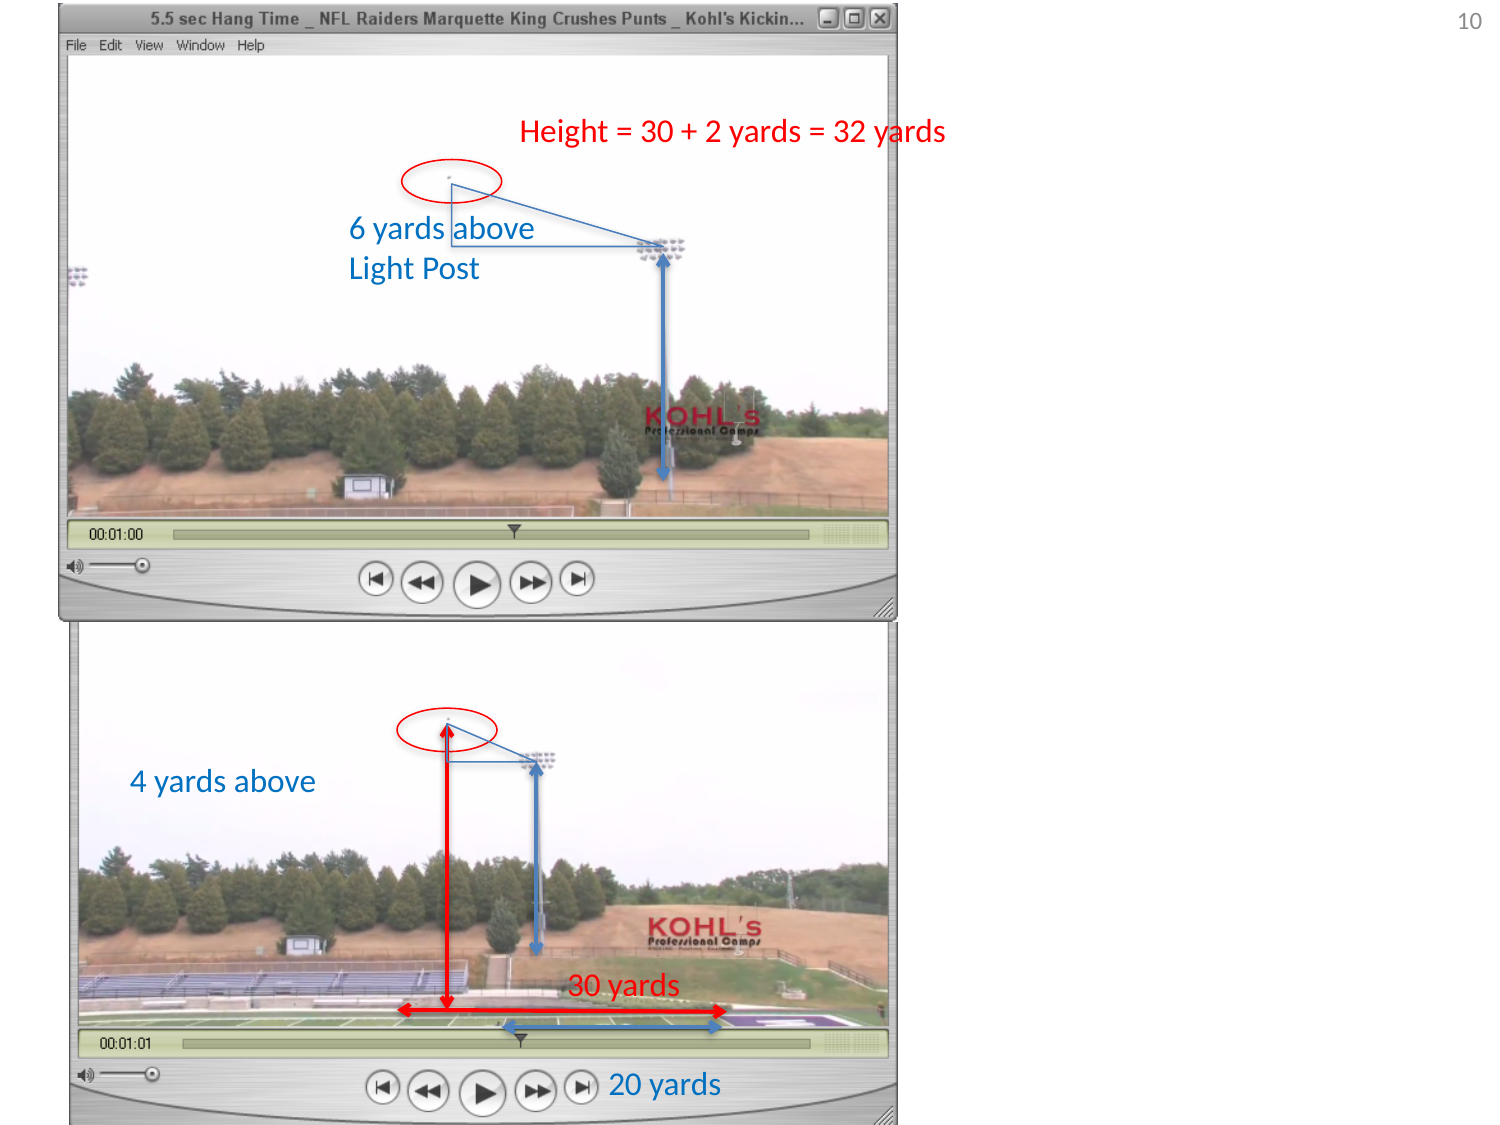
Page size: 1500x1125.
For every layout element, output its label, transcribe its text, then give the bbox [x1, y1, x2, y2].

text_box Height = 30 + 2 yards = 32 yards [904, 101, 962, 157]
slide_number 100 [1299, 3, 1498, 36]
picture [58, 3, 898, 1125]
